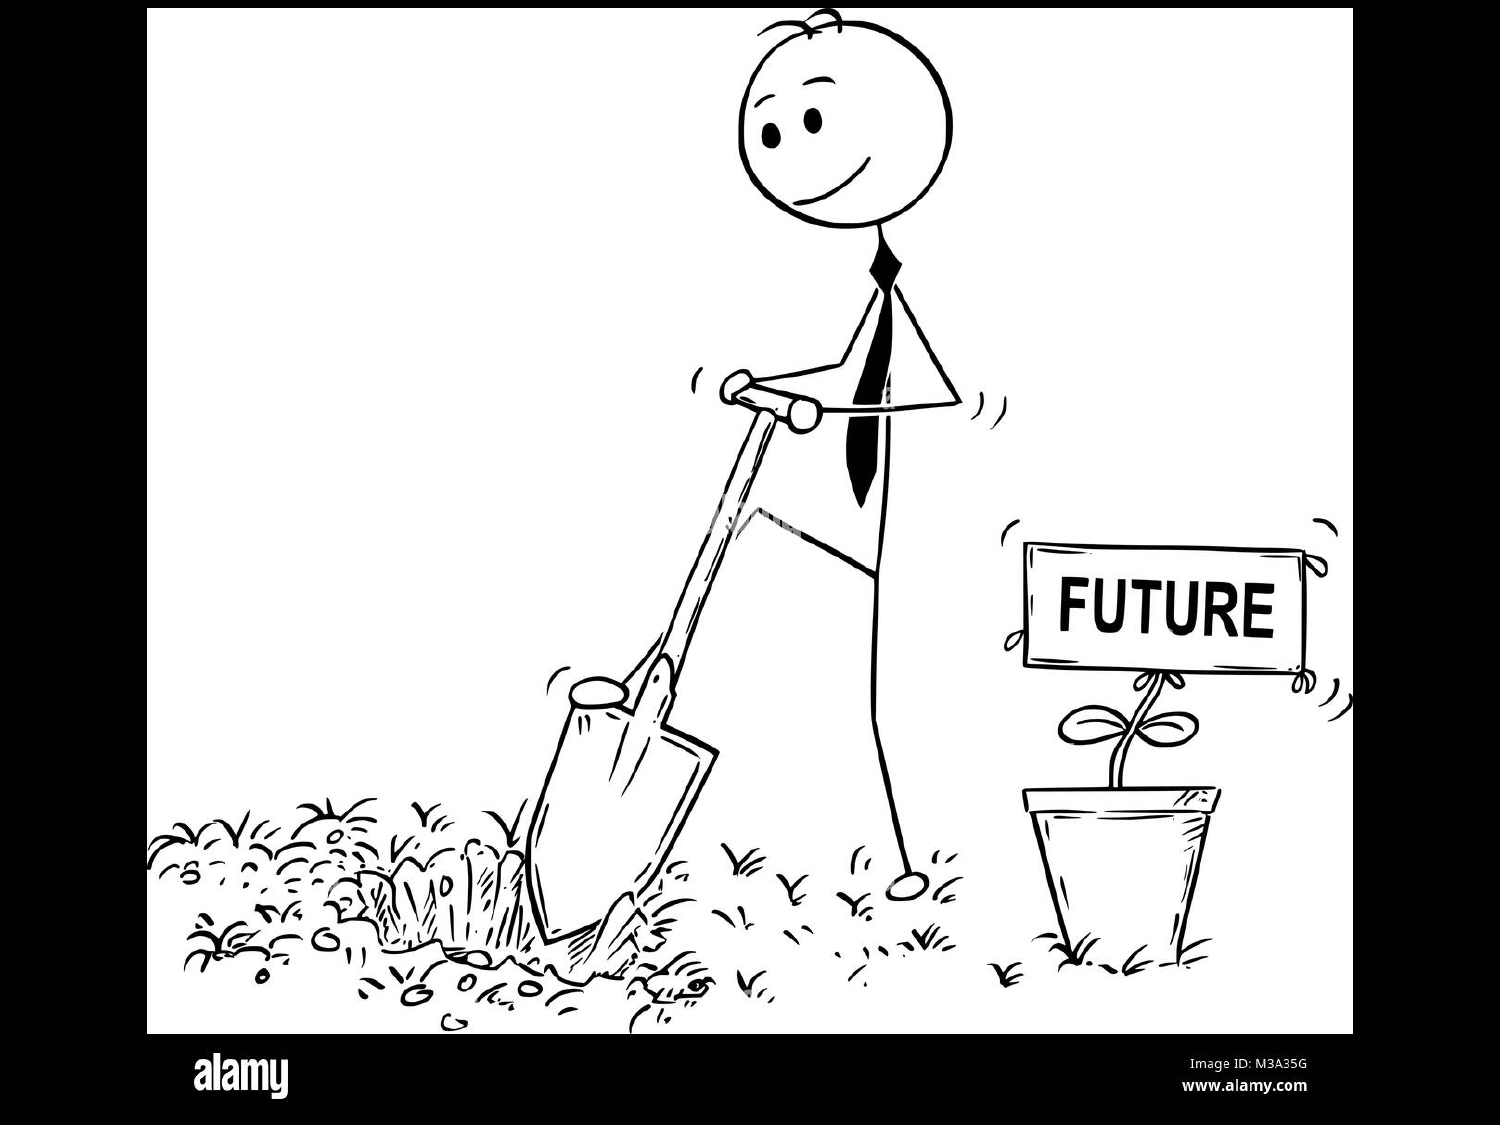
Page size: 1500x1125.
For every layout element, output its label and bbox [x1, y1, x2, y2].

picture [147, 7, 1353, 1117]
